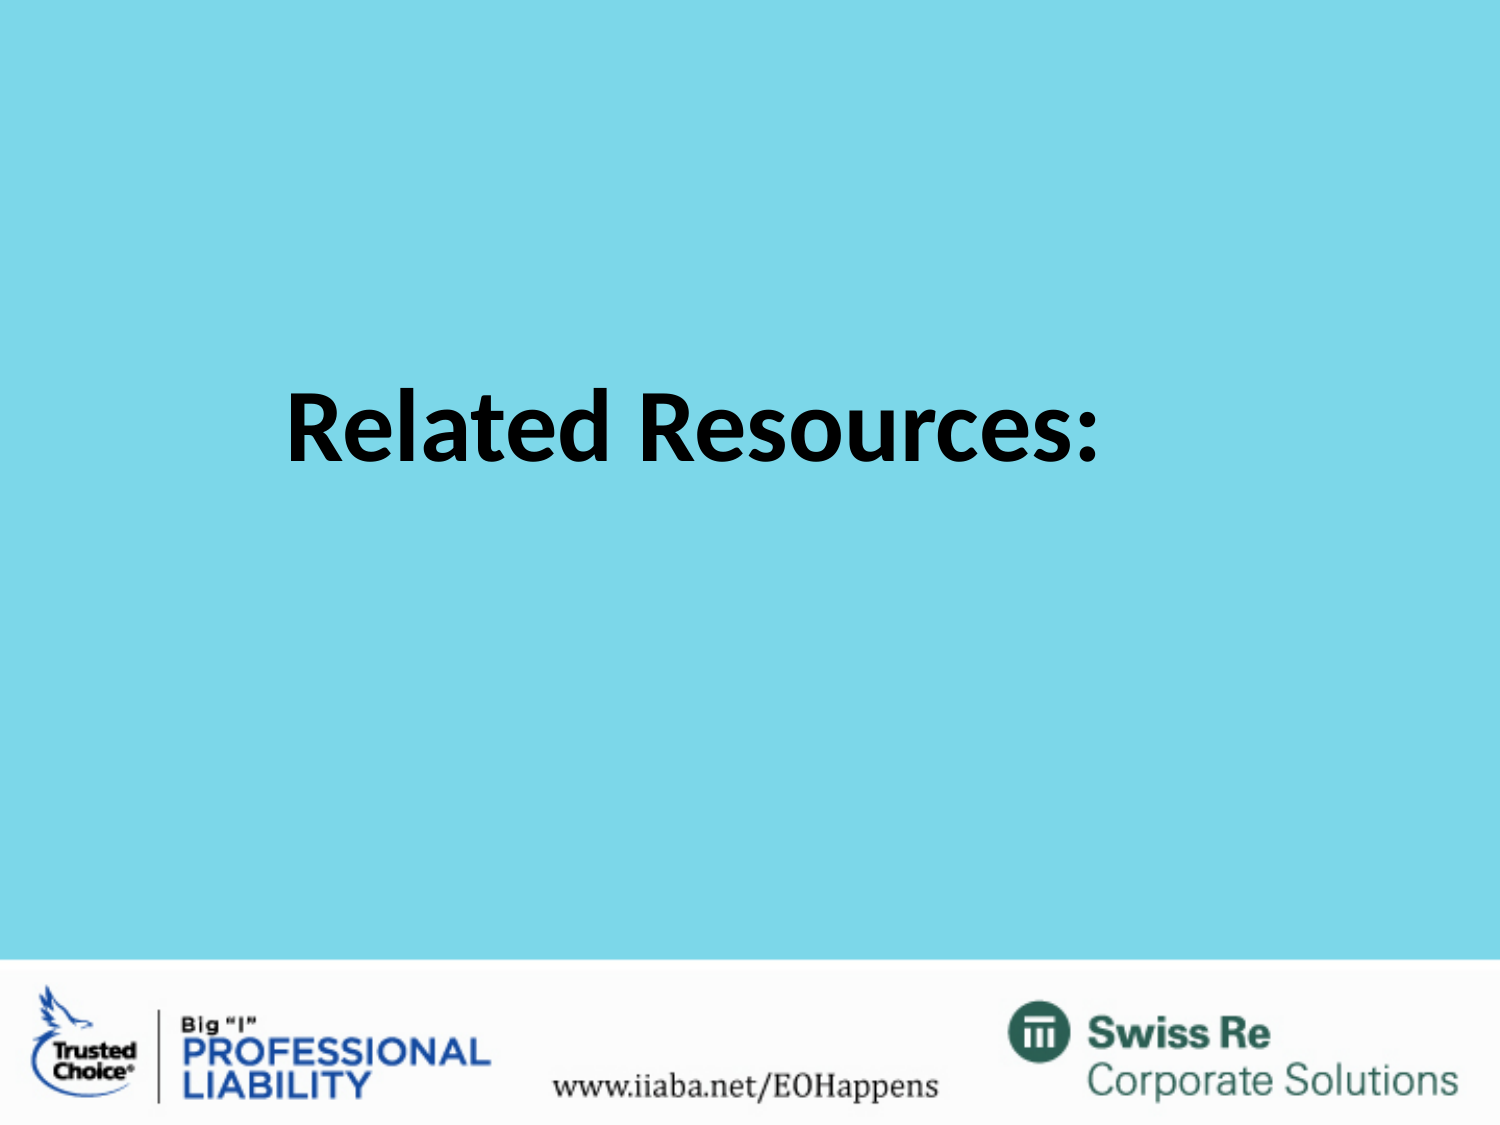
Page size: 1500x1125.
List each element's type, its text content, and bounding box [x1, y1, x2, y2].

text_box Related Resources: [99, 349, 1288, 490]
picture [0, 0, 1500, 1125]
